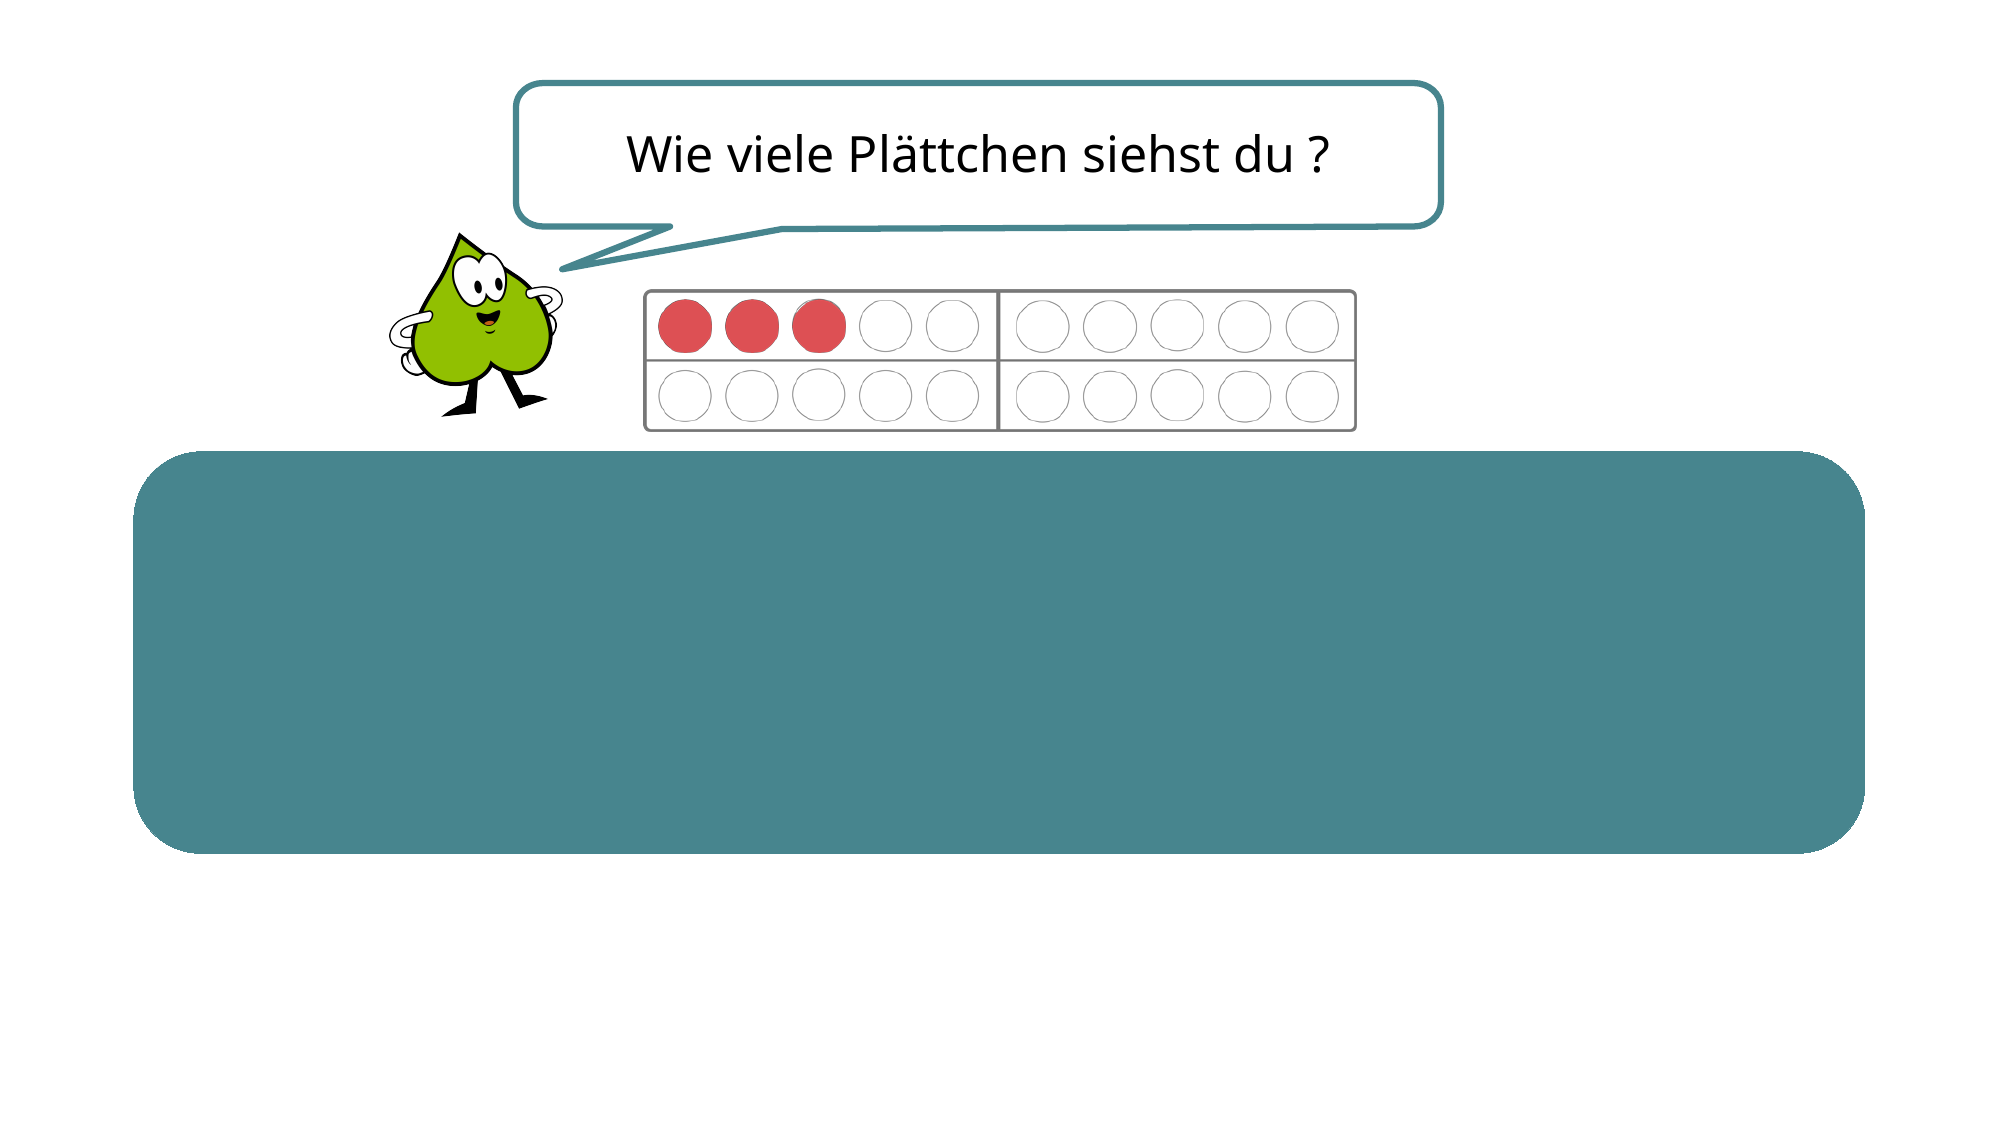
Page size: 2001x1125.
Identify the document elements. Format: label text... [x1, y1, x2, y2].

text_box [133, 451, 1865, 854]
picture [725, 299, 779, 353]
picture [389, 232, 563, 417]
text_box Wie viele Plättchen siehst du ? [515, 83, 1441, 270]
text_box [643, 289, 1357, 432]
picture [791, 299, 845, 353]
